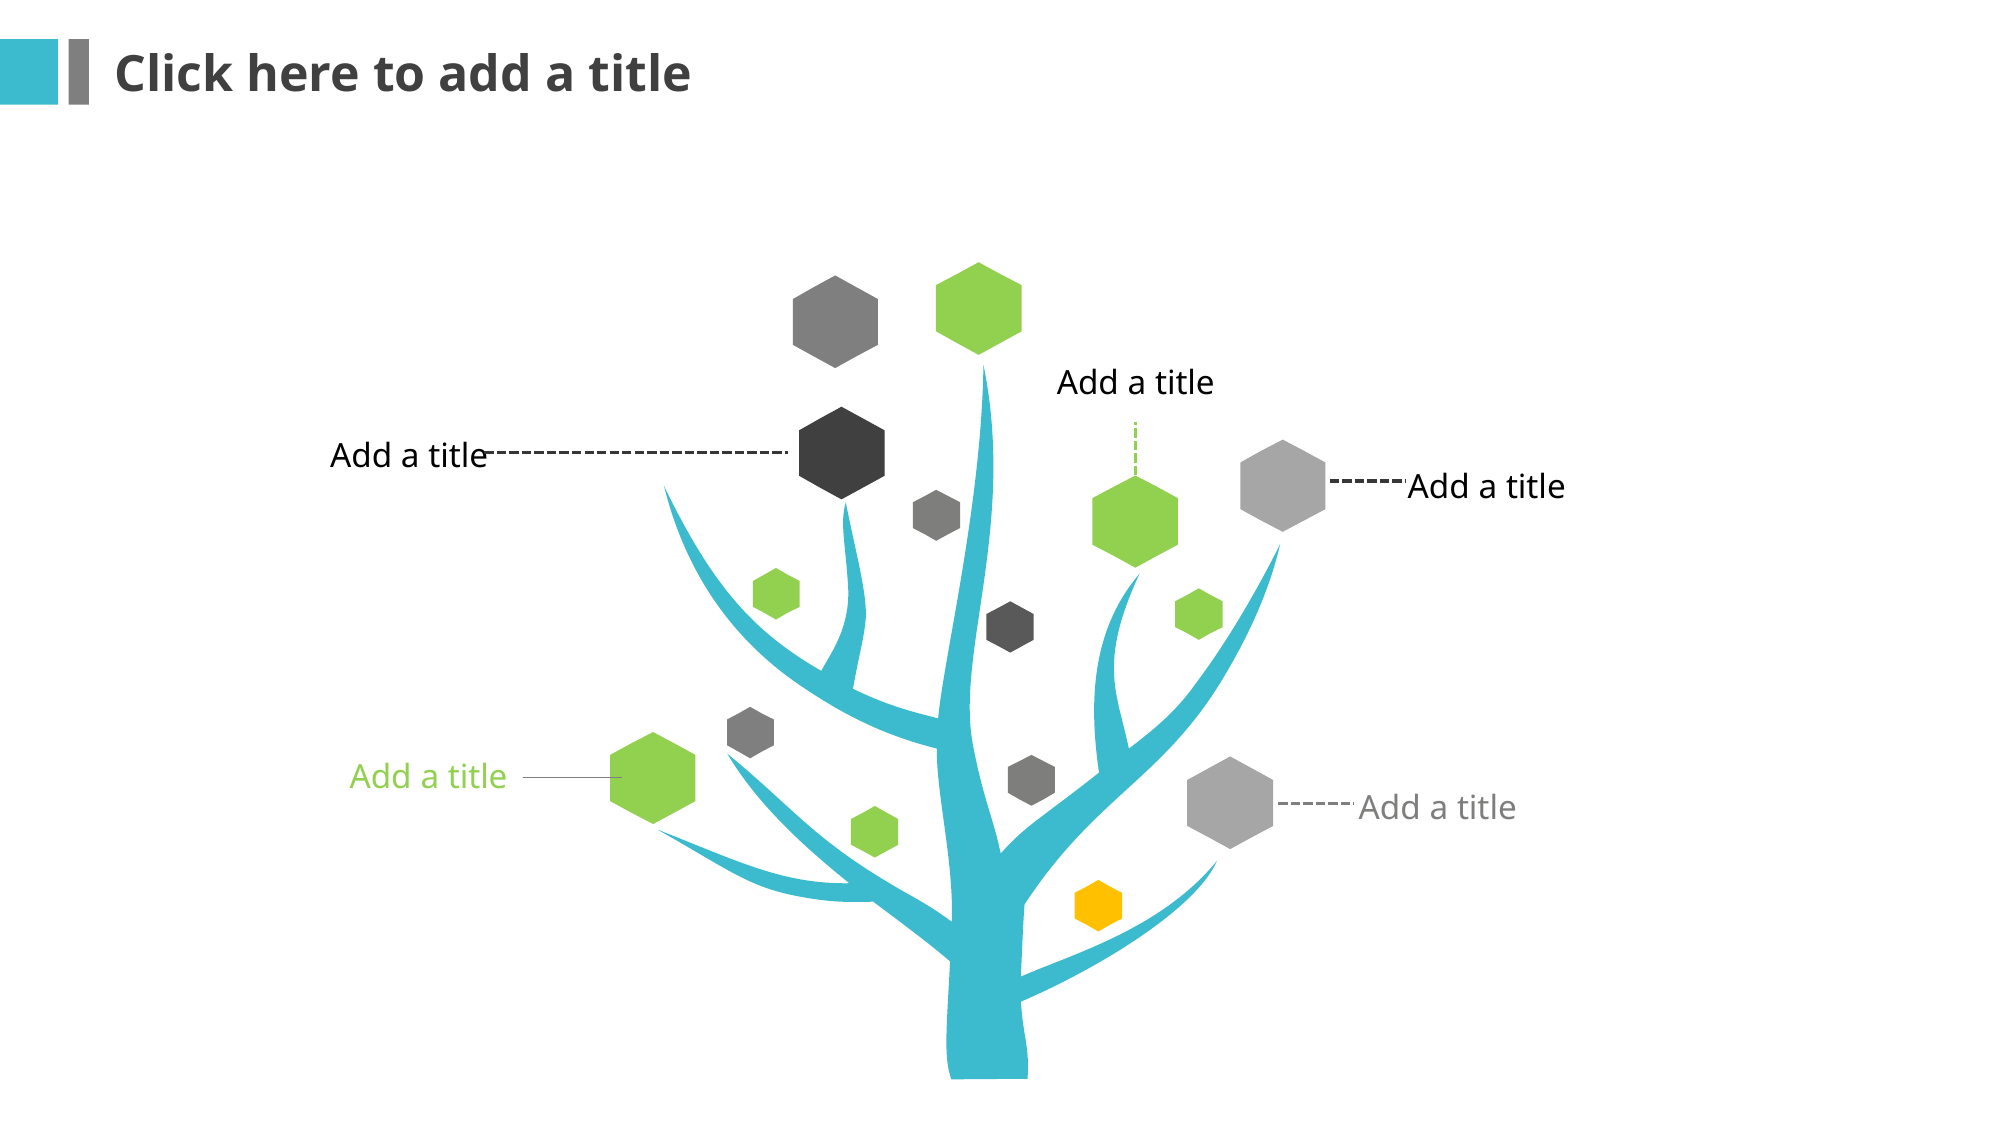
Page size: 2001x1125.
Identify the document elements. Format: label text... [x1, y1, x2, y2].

text_box [752, 567, 800, 620]
text_box [0, 39, 58, 105]
text_box [1007, 754, 1055, 806]
text_box [1175, 588, 1223, 640]
text_box Add a title [1392, 458, 1581, 513]
text_box [850, 805, 899, 858]
text_box Add a title [315, 426, 504, 482]
text_box [799, 406, 885, 500]
text_box [792, 275, 878, 369]
text_box [727, 706, 774, 759]
text_box [1240, 439, 1326, 532]
text_box [657, 364, 1281, 1080]
text_box [1074, 879, 1123, 932]
text_box [912, 489, 961, 541]
text_box Click here to add a title [99, 34, 913, 109]
text_box Add a title [334, 747, 523, 802]
text_box [986, 601, 1034, 653]
text_box [68, 39, 89, 105]
text_box Add a title [1042, 353, 1231, 409]
text_box [610, 732, 696, 824]
text_box [1092, 475, 1178, 568]
text_box [1187, 756, 1274, 850]
text_box [935, 262, 1022, 355]
text_box Add a title [1343, 779, 1532, 834]
